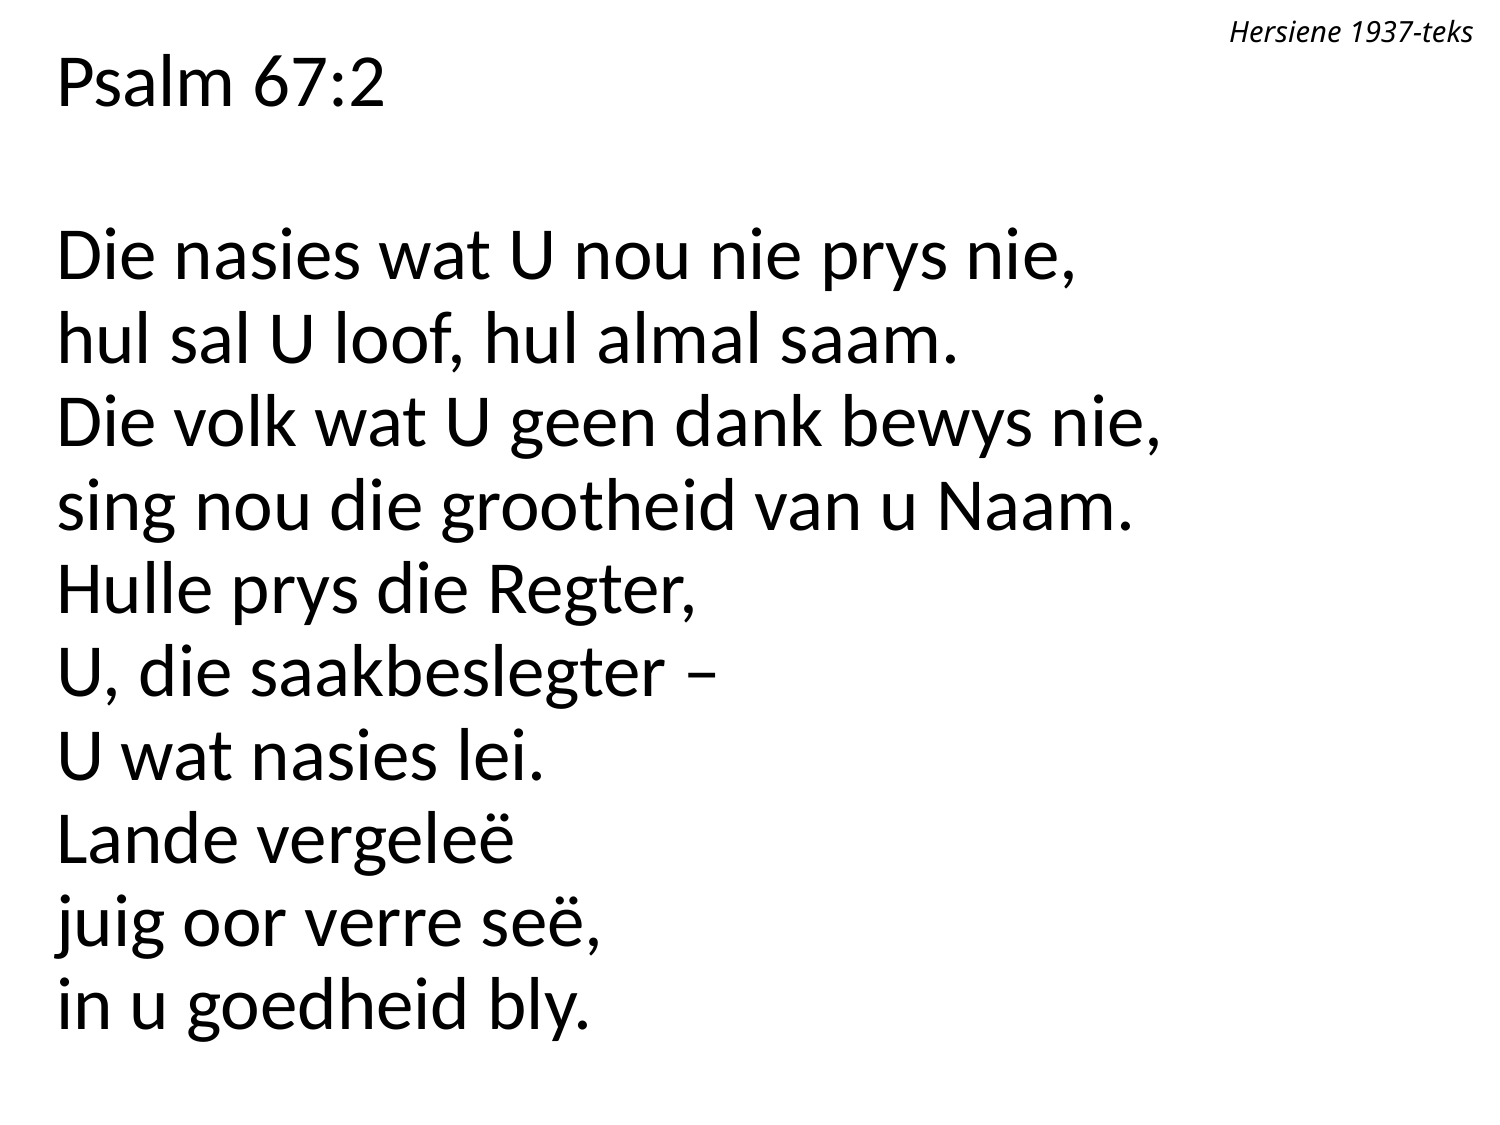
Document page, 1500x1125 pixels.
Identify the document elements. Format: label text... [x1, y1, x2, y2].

text_box Hersiene 1937-teks [1214, 5, 1489, 56]
text_box Psalm 67:2 Die nasies wat U nou nie prys nie, hul sal U loof, hul almal saam. Die volk wat U geen dank bewys nie, sing nou die grootheid van u Naam. Hulle prys die Regter, U, die saakbeslegter – U wat nasies lei. Lande vergeleë juig oor verre seë, in u goedheid bly. [41, 24, 1465, 1053]
